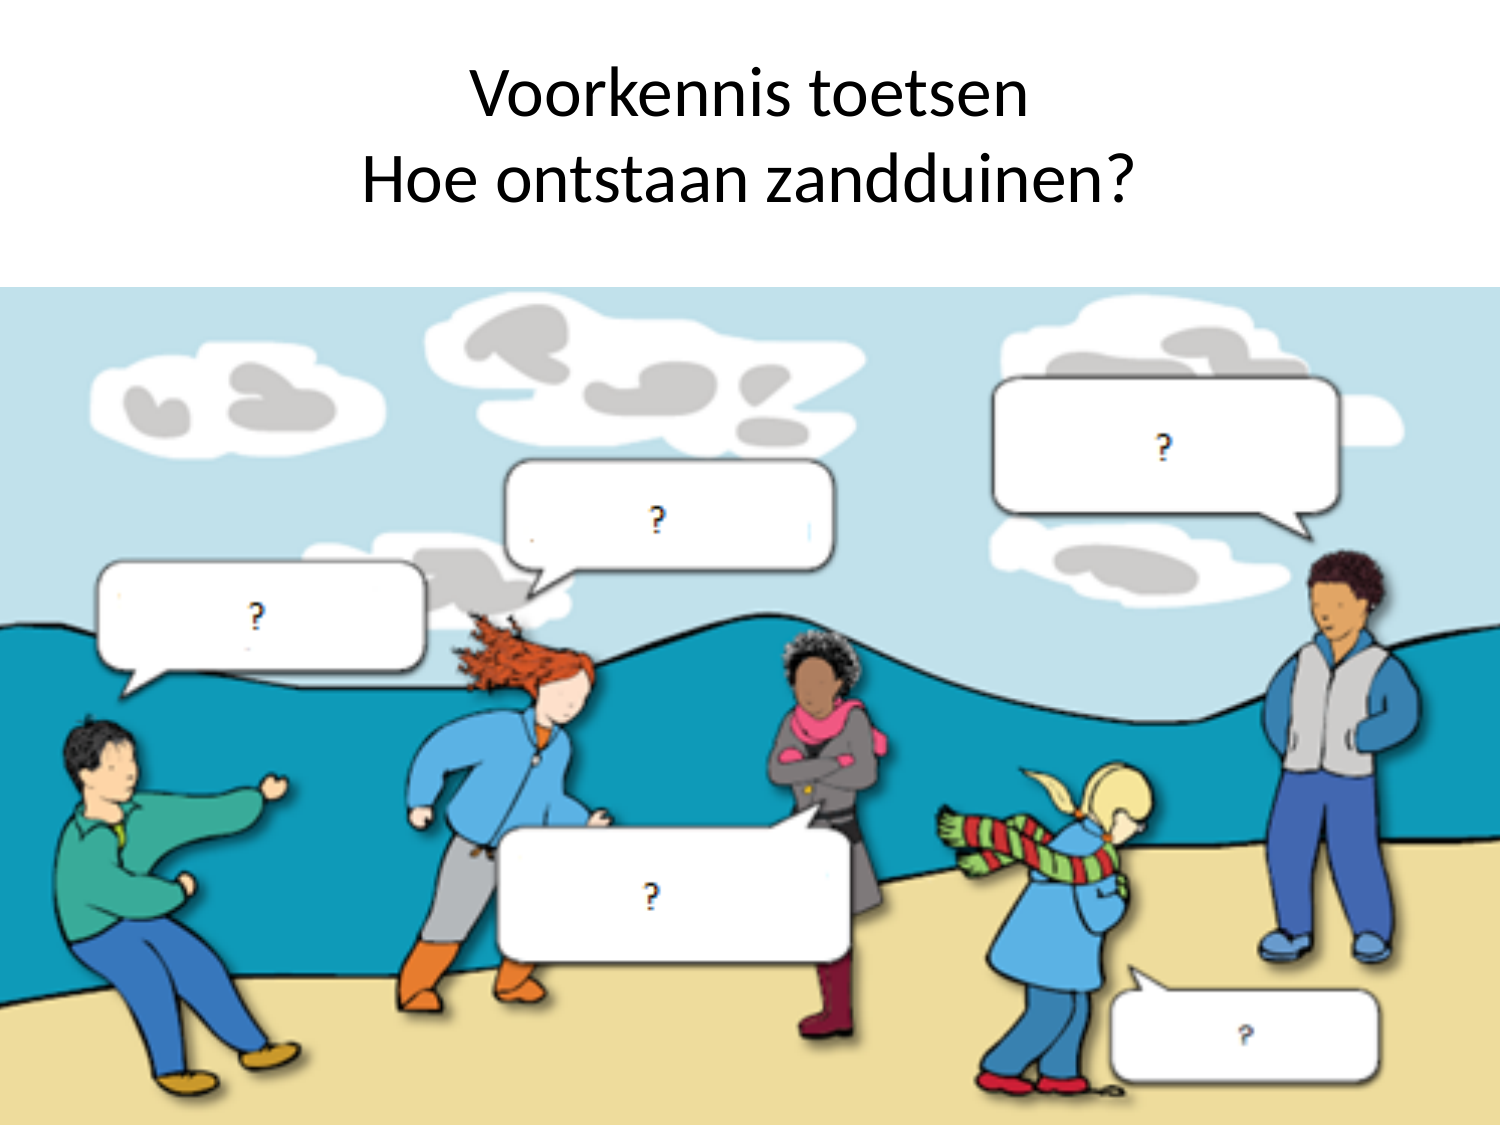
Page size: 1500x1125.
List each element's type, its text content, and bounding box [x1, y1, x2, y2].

title Voorkennis toetsen Hoe ontstaan zandduinen? [74, 37, 1425, 225]
picture [0, 287, 1500, 1125]
